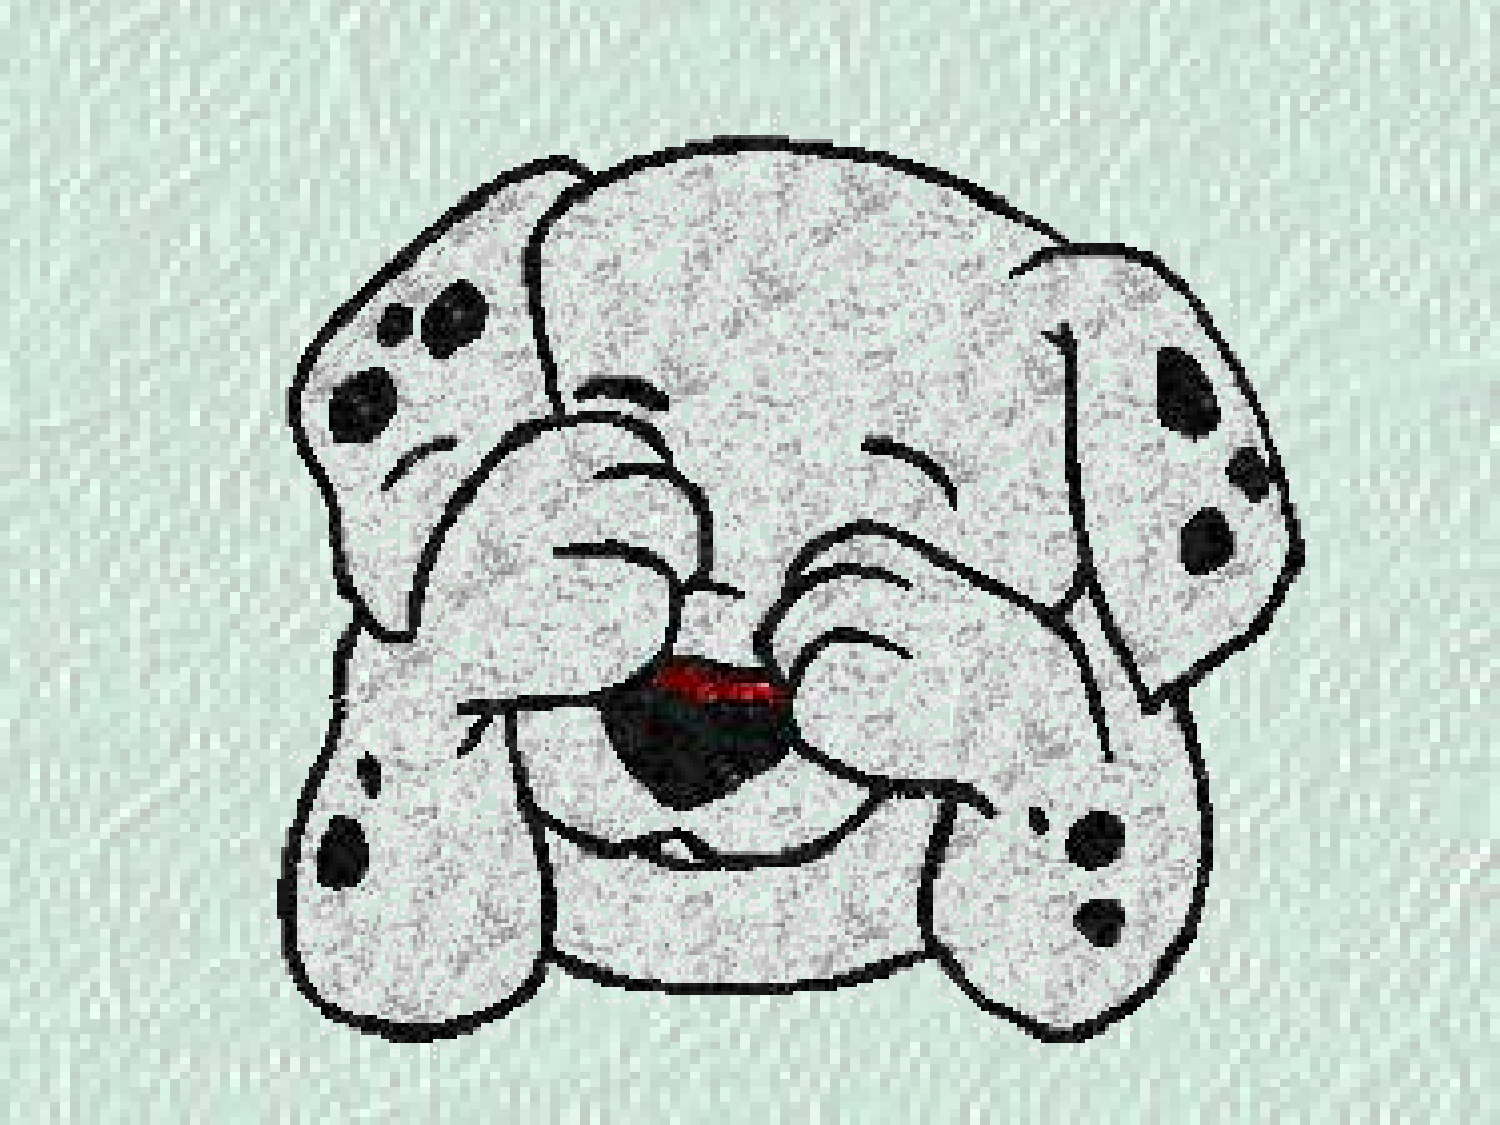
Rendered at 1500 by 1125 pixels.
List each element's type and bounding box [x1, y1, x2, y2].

picture [257, 111, 1325, 1060]
